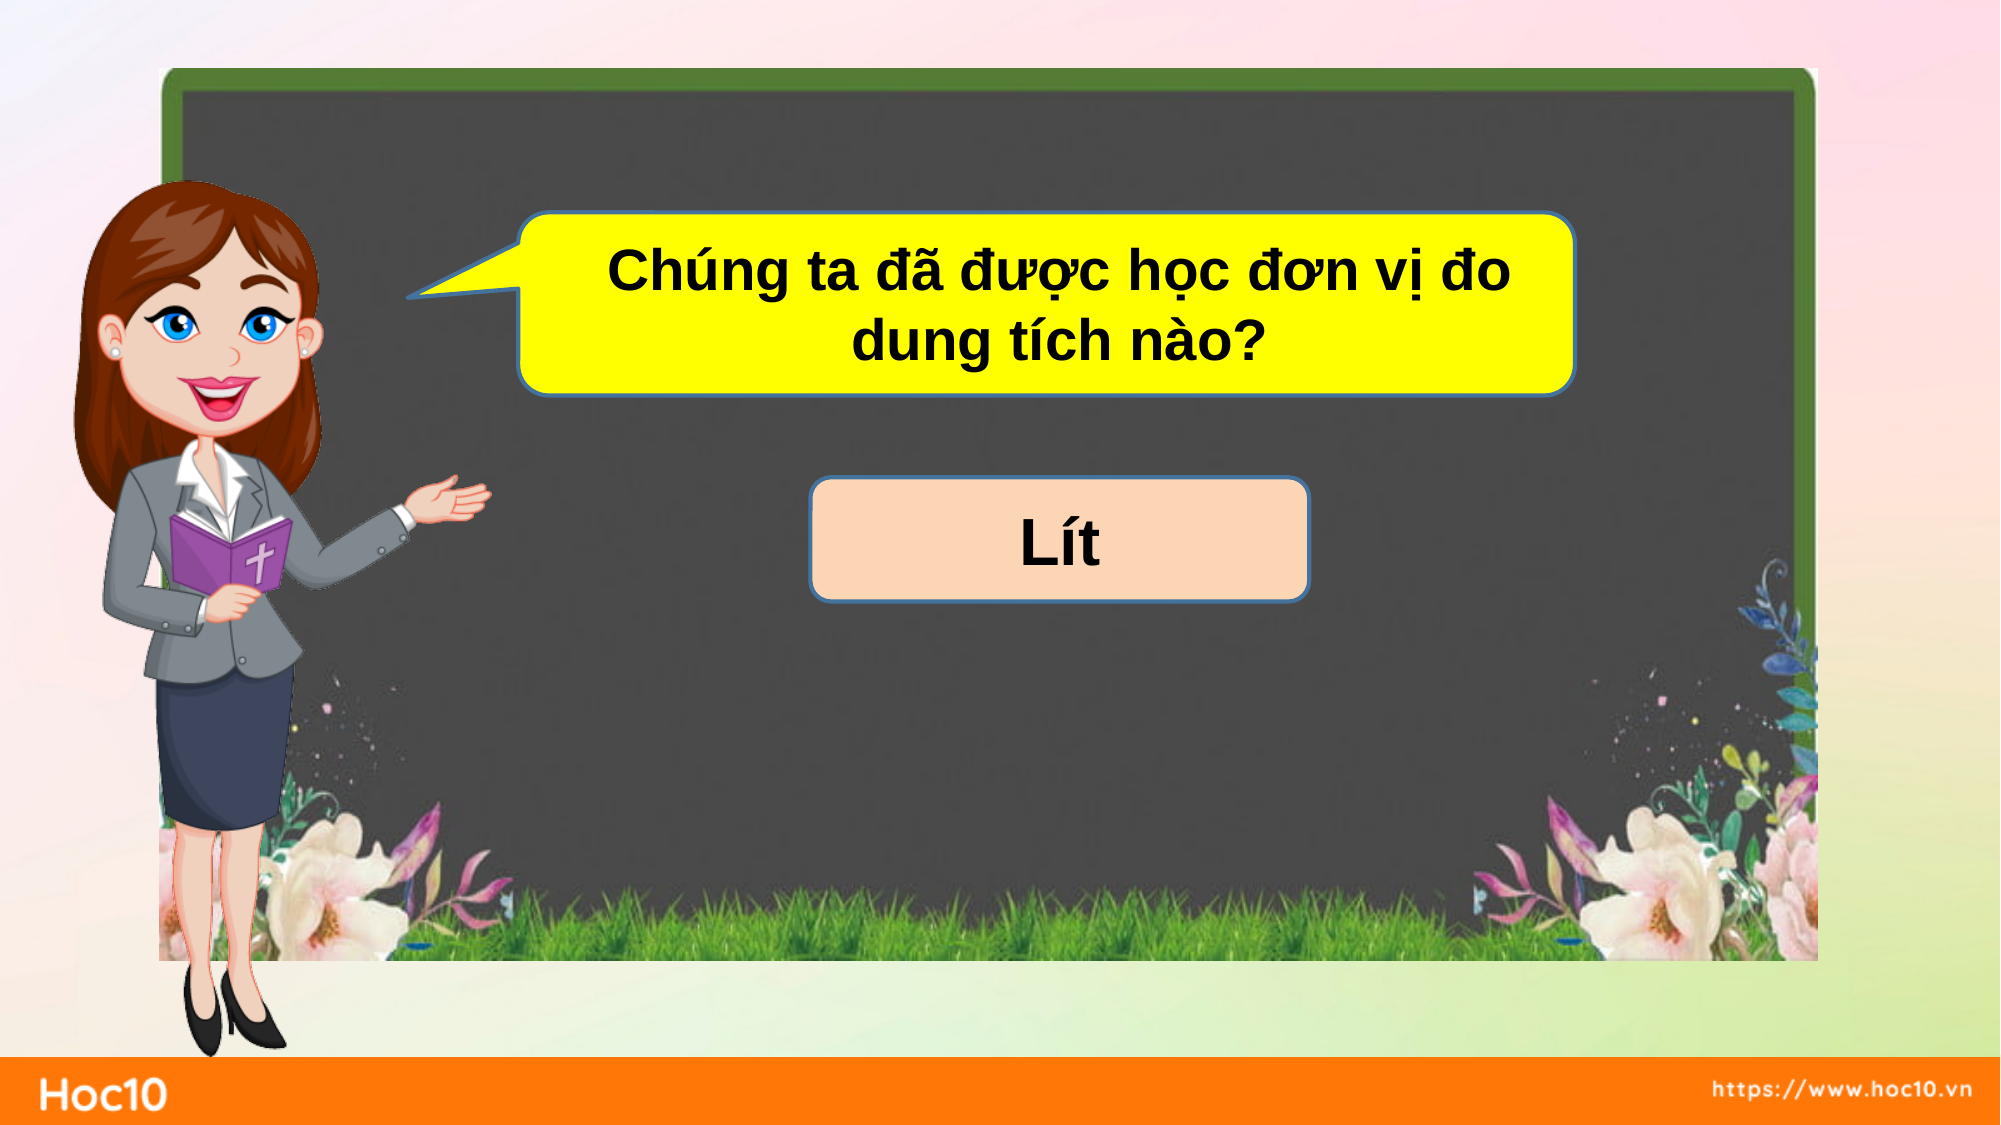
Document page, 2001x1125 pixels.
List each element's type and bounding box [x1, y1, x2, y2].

text_box [810, 477, 1310, 602]
picture [0, 0, 2001, 1125]
text_box [517, 212, 1576, 396]
